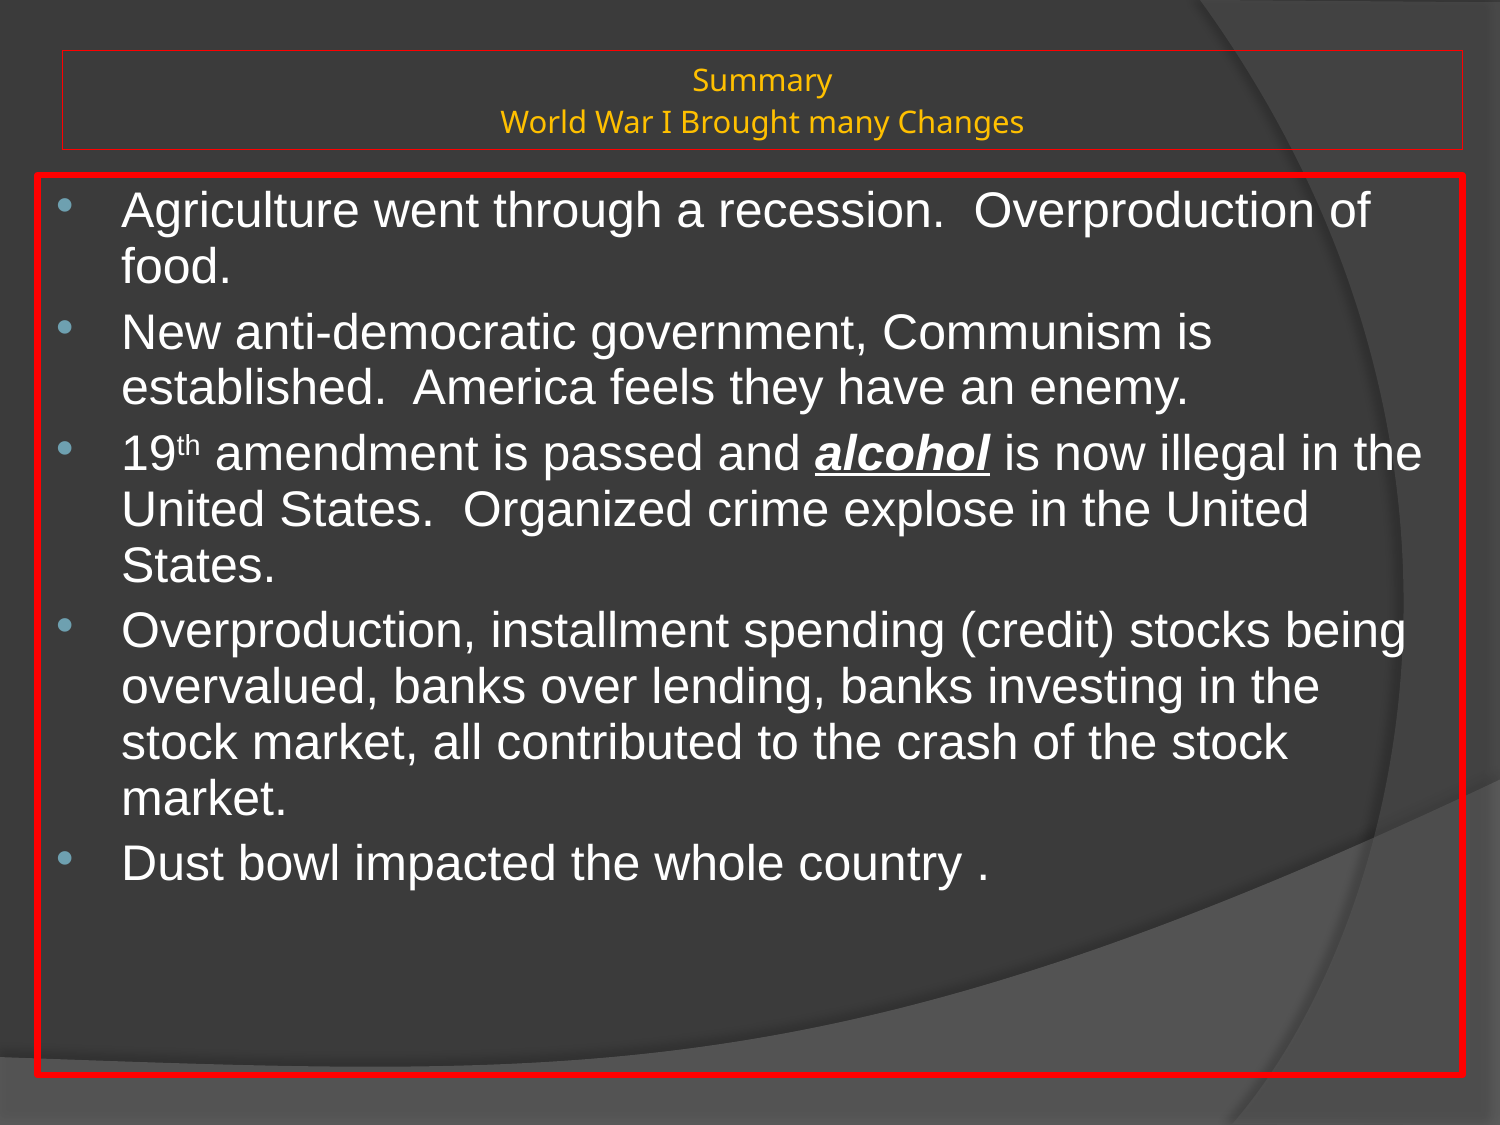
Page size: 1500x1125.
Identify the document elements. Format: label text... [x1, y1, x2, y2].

list Agriculture went through a recession. Overproduction of food. New anti-democratic government, Communism is established. America feels they have an enemy. 19th amendment is passed and alcohol is now illegal in the United States. Organized crime explose in the United States. Overproduction, installment spending (credit) stocks being overvalued, banks over lending, banks investing in the stock market, all contributed to the crash of the stock market. Dust bowl impacted the whole country . [37, 174, 1463, 1075]
title Summary World War I Brought many Changes [62, 50, 1463, 150]
